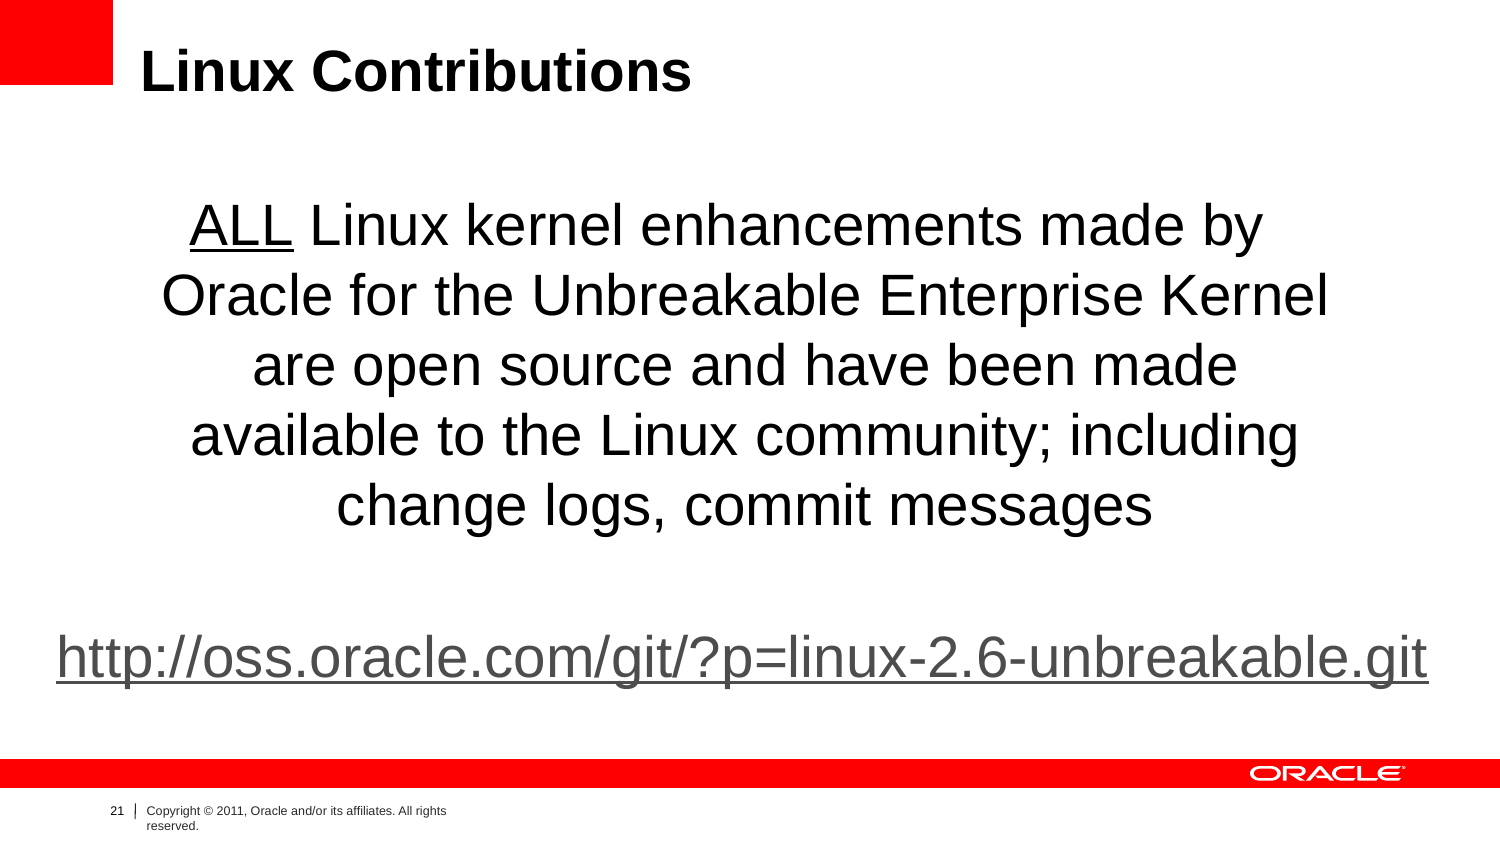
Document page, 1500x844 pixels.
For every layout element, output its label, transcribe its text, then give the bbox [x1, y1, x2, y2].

picture [0, 759, 1500, 788]
text_box http://oss.oracle.com/git/?p=linux-2.6-unbreakable.git [56, 619, 1446, 668]
list ALL Linux kernel enhancements made by Oracle for the Unbreakable Enterprise Kernel are open source and have been made available to the Linux community; including change logs, commit messages [108, 183, 1346, 619]
title Linux Contributions [139, 32, 1385, 149]
picture [0, 0, 113, 85]
